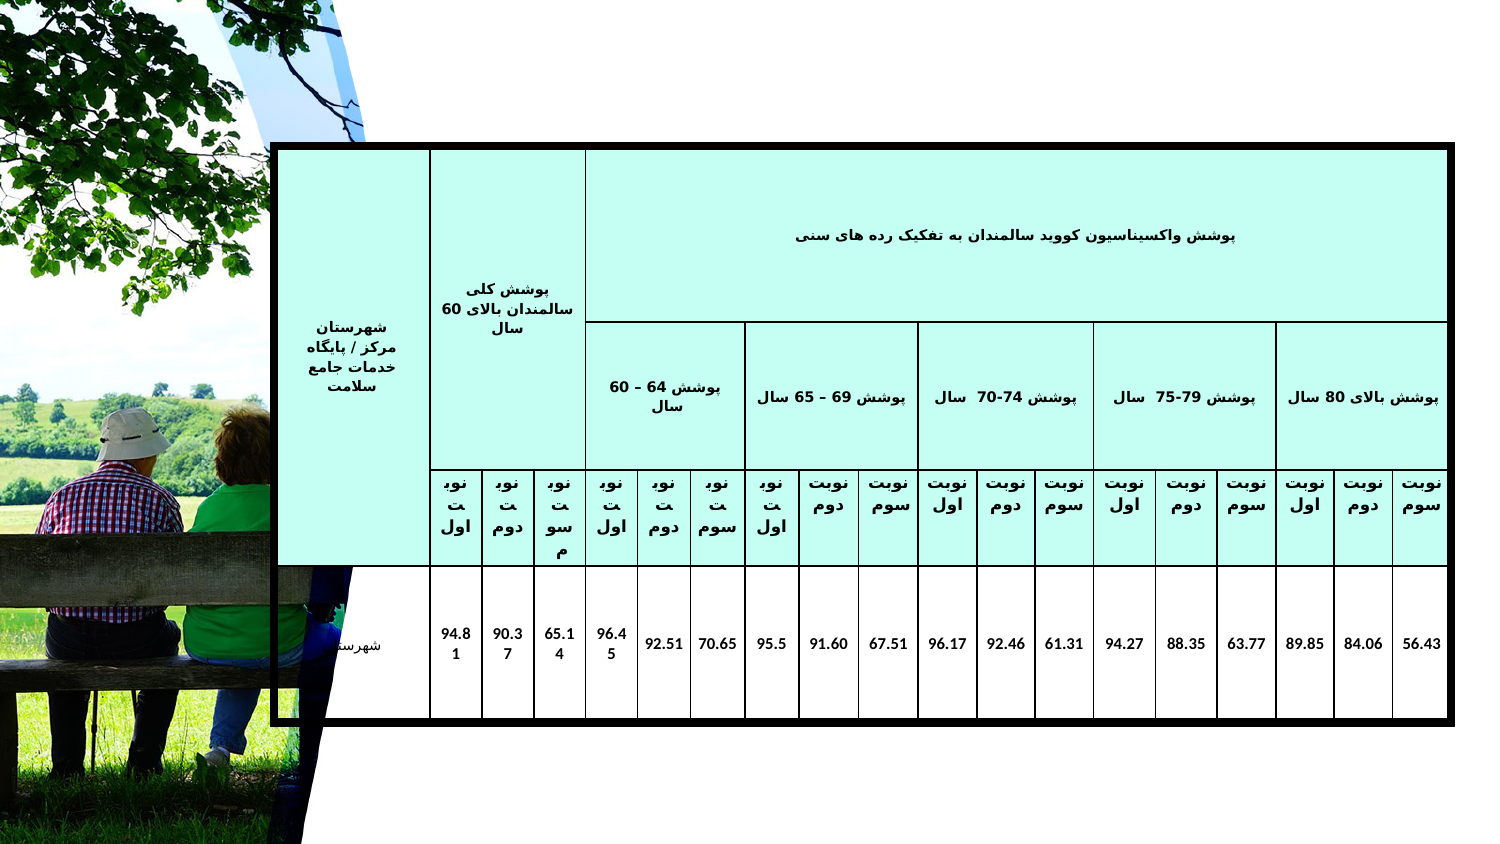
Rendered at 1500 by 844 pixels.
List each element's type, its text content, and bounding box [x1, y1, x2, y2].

table_cell نوبت سوم [1393, 471, 1447, 565]
table_cell 56.43 [1393, 567, 1447, 718]
table_cell نوبت دوم [638, 471, 690, 565]
table_cell نوبت سوم [859, 471, 917, 565]
table_cell شهرستان [278, 567, 429, 718]
table_cell پوشش 74-70 سال [919, 323, 1093, 469]
table_cell 63.77 [1218, 567, 1275, 718]
table_cell 96.17 [919, 567, 976, 718]
table_cell 61.31 [1036, 567, 1093, 718]
table_cell نوبت دوم [978, 471, 1034, 565]
table_cell نوبت اول [919, 471, 976, 565]
table_cell نوبت اول [1094, 471, 1155, 565]
table_cell نوبت اول [431, 471, 481, 565]
table_cell نوبت سوم [1218, 471, 1275, 565]
table_cell نوبت اول [746, 471, 798, 565]
table_cell 67.51 [859, 567, 917, 718]
table_cell پوشش 79-75 سال [1094, 323, 1275, 469]
table_cell نوبت سوم [691, 471, 744, 565]
picture [0, 0, 1500, 844]
table_cell نوبت دوم [800, 471, 858, 565]
table_cell نوبت اول [586, 471, 637, 565]
table_cell 94.27 [1094, 567, 1155, 718]
table_cell نوبت دوم [1156, 471, 1216, 565]
table_cell نوبت اول [1277, 471, 1333, 565]
table_cell 89.85 [1277, 567, 1333, 718]
table_cell 94.81 [431, 567, 481, 718]
table_cell پوشش 69 – 65 سال [746, 323, 917, 469]
table_cell 91.60 [800, 567, 858, 718]
table_cell پوشش بالای 80 سال [1277, 323, 1447, 469]
table_cell 92.51 [638, 567, 690, 718]
table_cell 70.65 [691, 567, 744, 718]
table_cell 65.14 [535, 567, 585, 718]
table_header پوشش کلی سالمندان بالای 60 سال [431, 150, 585, 469]
table_cell 88.35 [1156, 567, 1216, 718]
table_cell نوبت سوم [1036, 471, 1093, 565]
table_header شهرستان مرکز / پایگاه خدمات جامع سلامت [278, 150, 429, 565]
table_cell پوشش 64 – 60 سال [586, 323, 744, 469]
table_cell 96.45 [586, 567, 637, 718]
table_cell نوبت سوم [535, 471, 585, 565]
table_cell 92.46 [978, 567, 1034, 718]
table_cell نوبت دوم [1335, 471, 1392, 565]
table_cell 90.37 [483, 567, 533, 718]
table_cell 95.5 [746, 567, 798, 718]
table_cell نوبت دوم [483, 471, 533, 565]
table_cell 84.06 [1335, 567, 1392, 718]
table_header پوشش واکسیناسیون کووید سالمندان به تفکیک رده های سنی [586, 150, 1447, 321]
